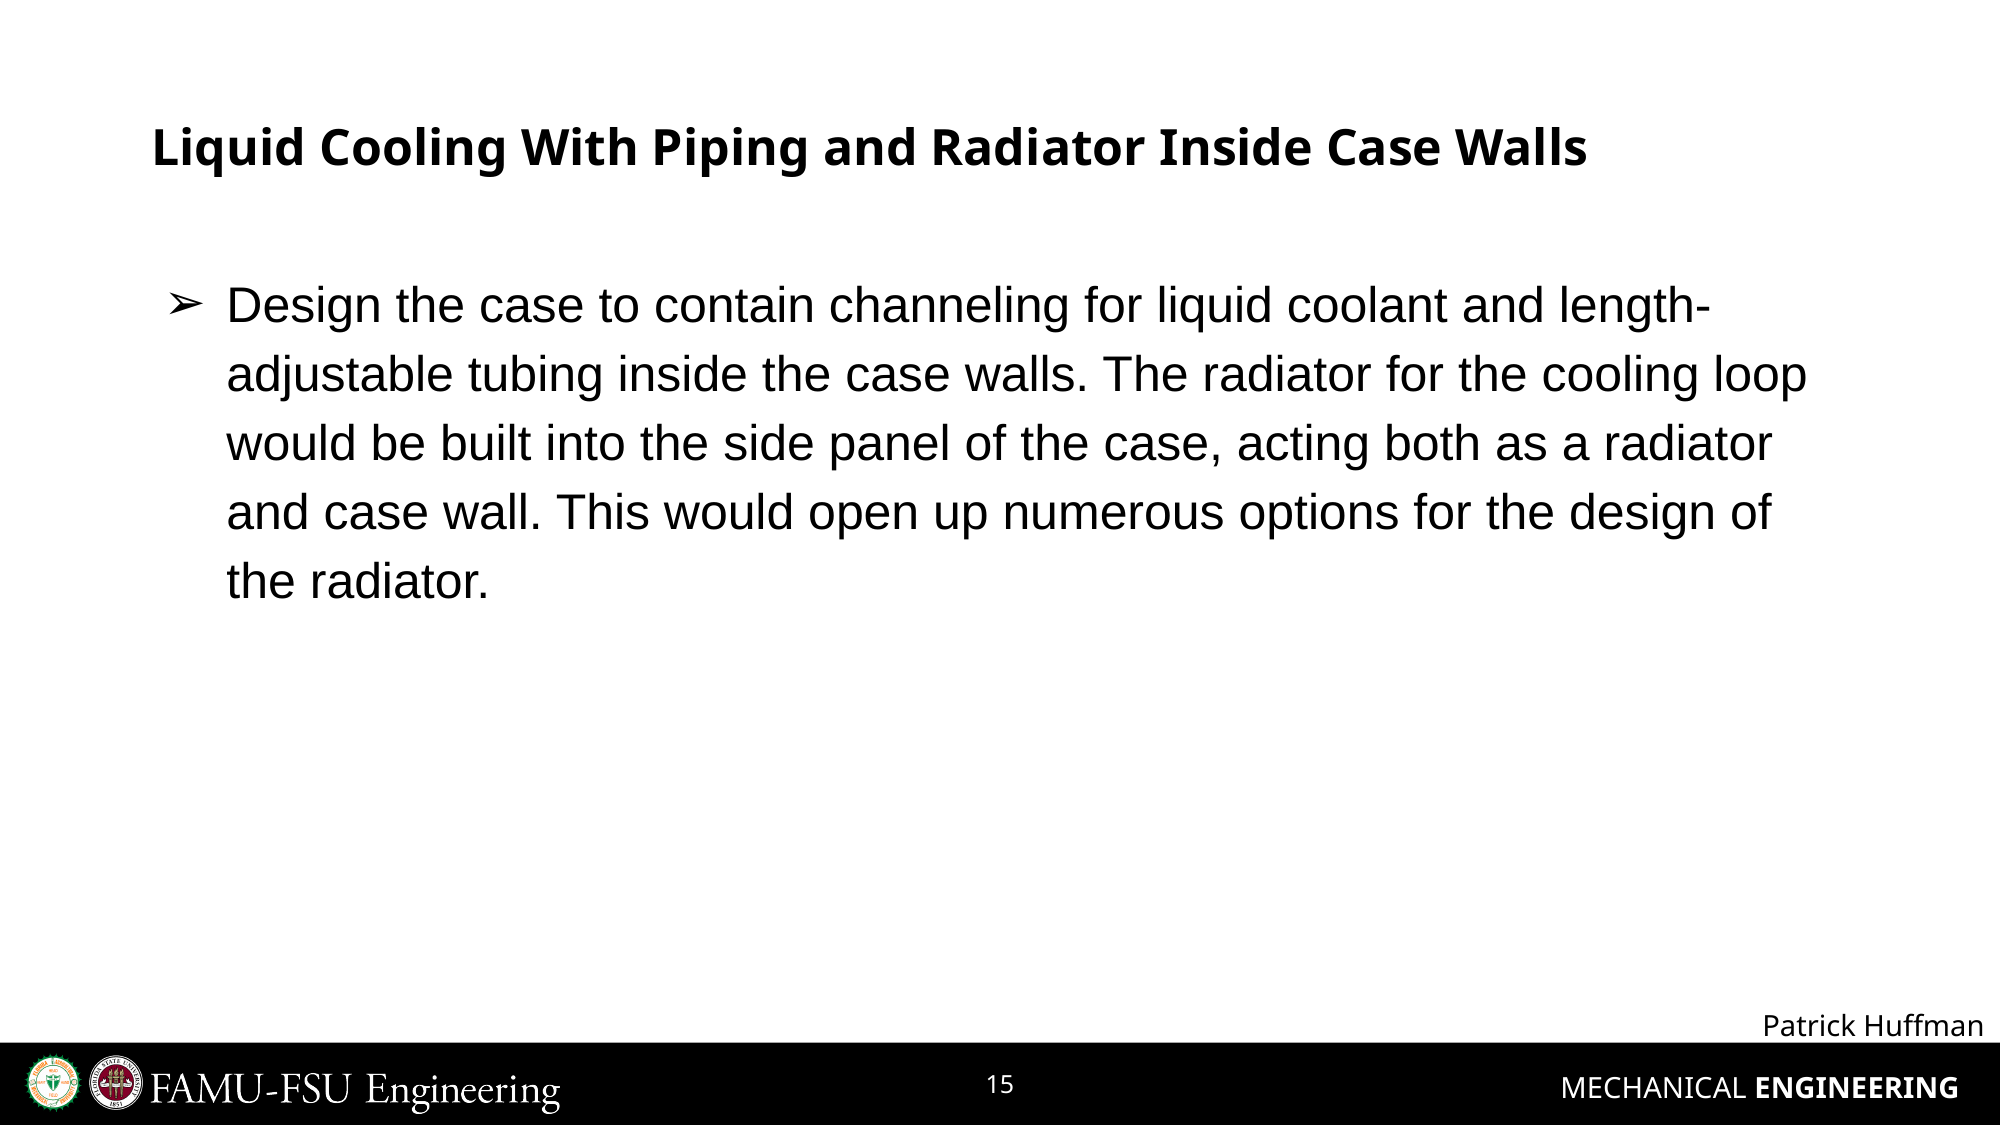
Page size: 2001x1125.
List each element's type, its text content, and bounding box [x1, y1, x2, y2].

title Liquid Cooling With Piping and Radiator Inside Case Walls [136, 96, 1862, 184]
list Patrick Huffman [1475, 1003, 2000, 1041]
slide_number ‹#› [774, 1055, 1225, 1116]
list Design the case to contain channeling for liquid coolant and length-adjustable tubing inside the case walls. The radiator for the cooling loop would be built into the side panel of the case, acting both as a radiator and case wall. This would open up numerous options for the design of the radiator. [136, 255, 1862, 925]
picture [24, 1053, 560, 1114]
